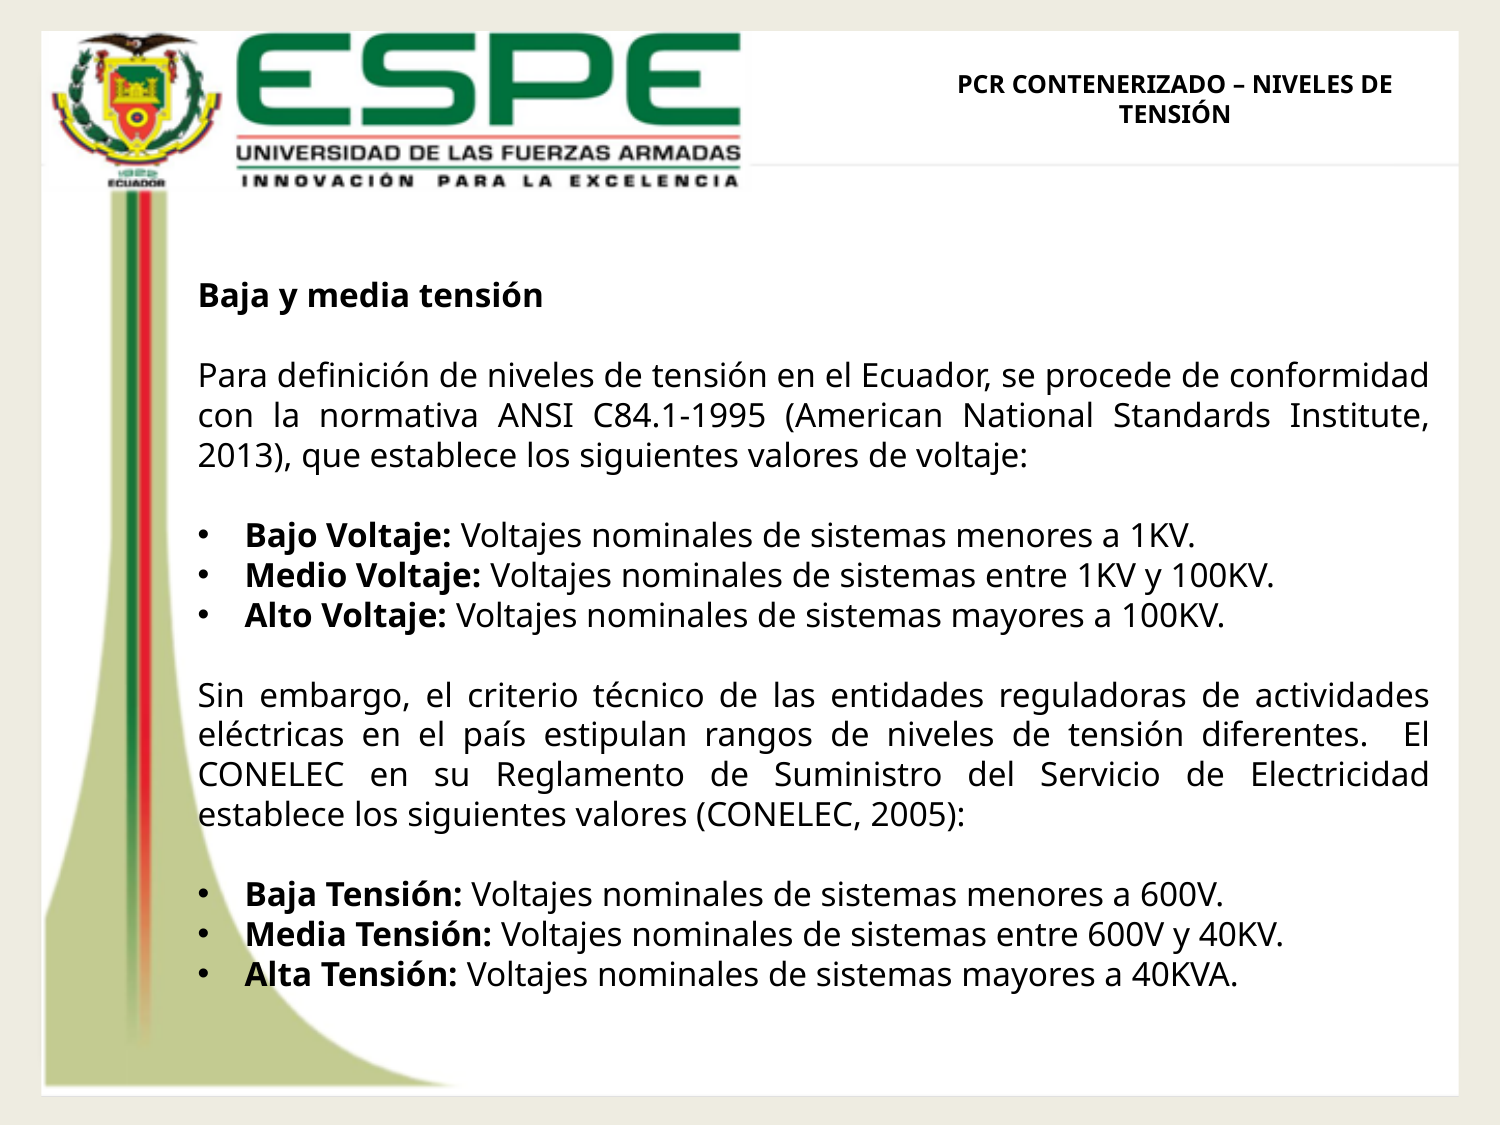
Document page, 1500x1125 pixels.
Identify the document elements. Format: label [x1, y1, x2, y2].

picture [41, 30, 1459, 1097]
